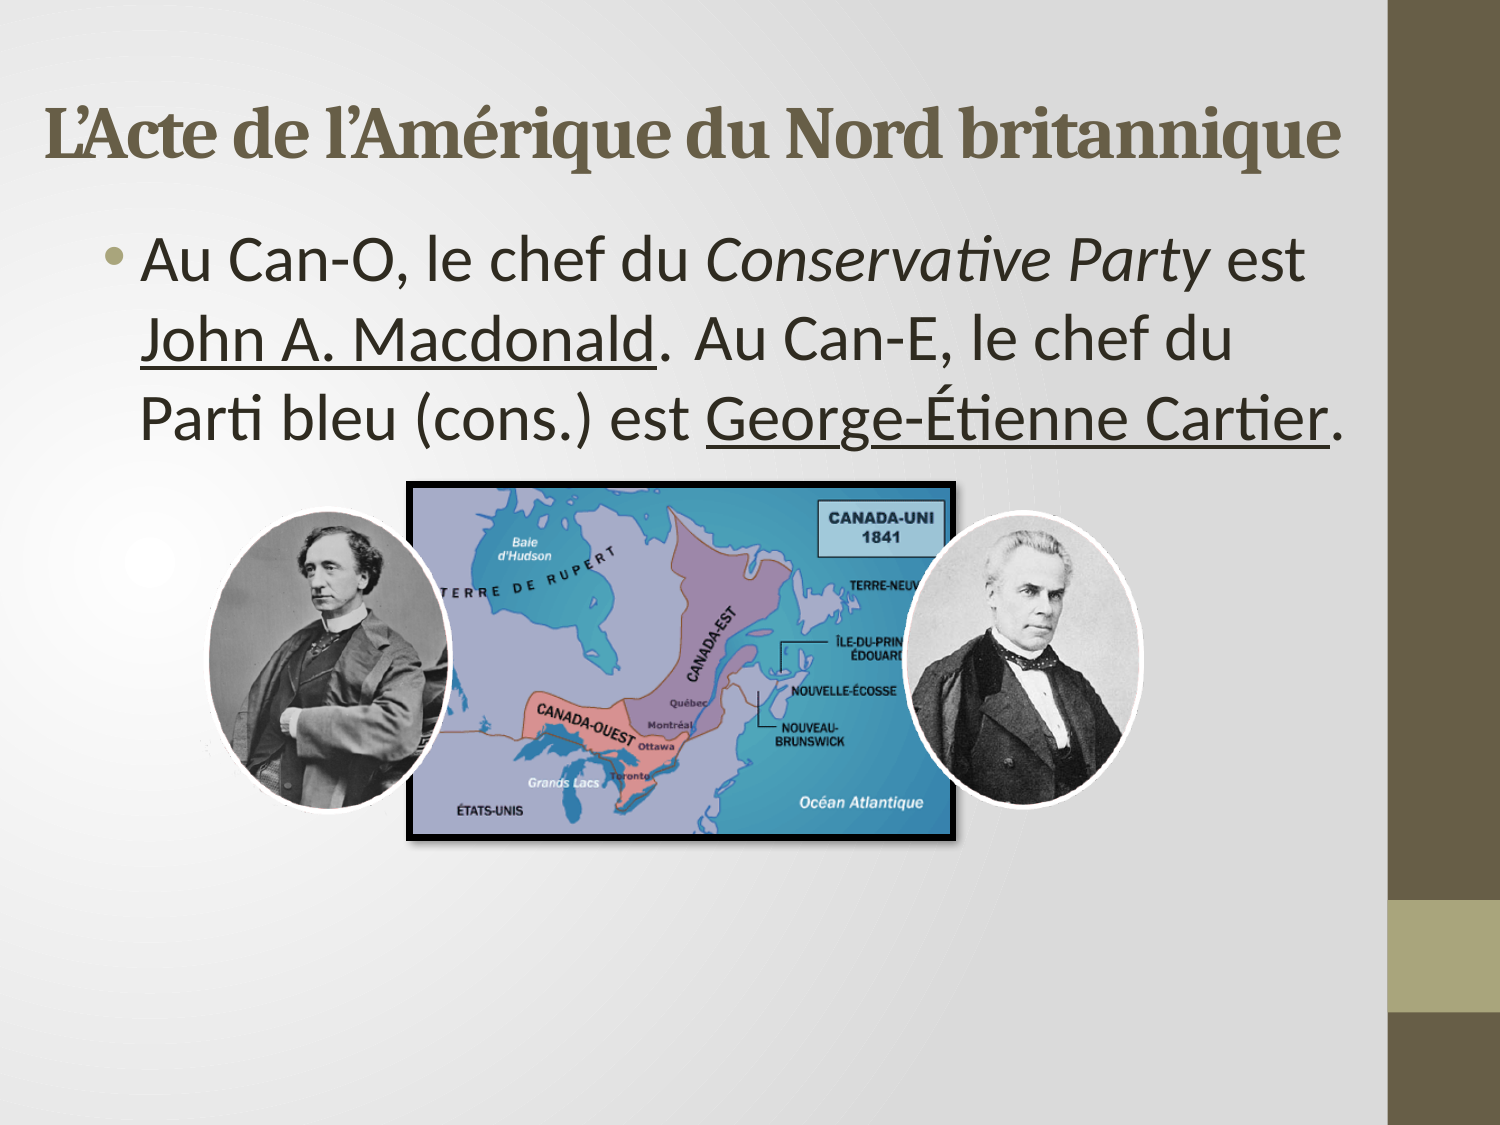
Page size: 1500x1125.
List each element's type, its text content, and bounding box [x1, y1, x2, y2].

text_box Au Can-E, le chef du Parti bleu (cons.) est George-Étienne Cartier. [125, 286, 1375, 461]
picture [199, 486, 1145, 835]
text_box Au Can-O, le chef du Conservative Party est John A. Macdonald. [68, 207, 1332, 413]
title L’Acte de l’Amérique du Nord britannique [0, 50, 1388, 208]
